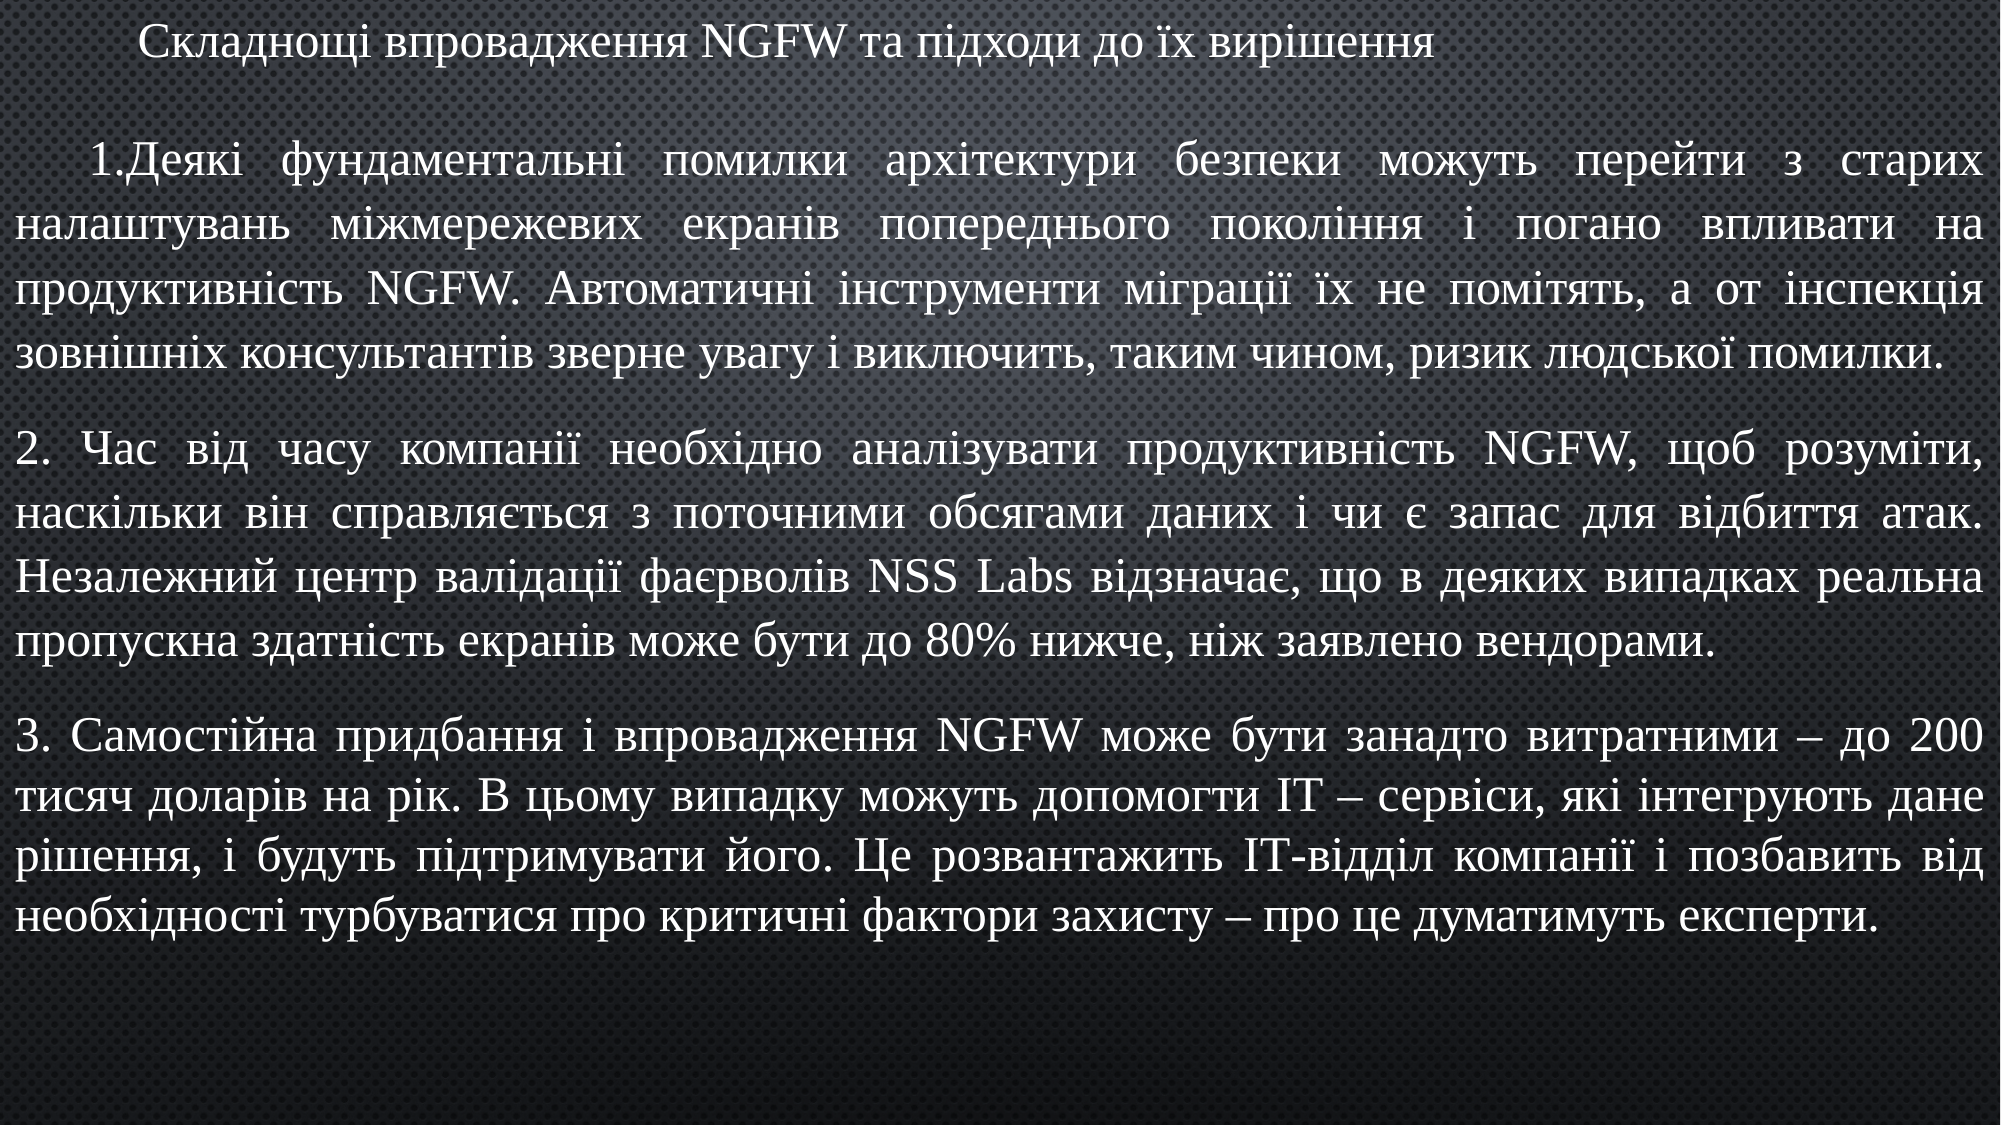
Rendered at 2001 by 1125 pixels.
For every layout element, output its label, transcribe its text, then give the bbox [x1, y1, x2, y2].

text_box 3. Самостійна придбання і впровадження NGFW може бути занадто витратними – до 200 тисяч доларів на рік. В цьому випадку можуть допомогти IT – сервіси, які інтегрують дане рішення, і будуть підтримувати його. Це розвантажить ІТ-відділ компанії і позбавить від необхідності турбуватися про критичні фактори захисту – про це думатимуть експерти. [0, 694, 2000, 1010]
text_box Складнощі впровадження NGFW та підходи до їх вирішення [122, 0, 1785, 75]
text_box 2. Час від часу компанії необхідно аналізувати продуктивність NGFW, щоб розуміти, наскільки він справляється з поточними обсягами даних і чи є запас для відбиття атак. Незалежний центр валідації фаєрволів NSS Labs відзначає, що в деяких випадках реальна пропускна здатність екранів може бути до 80% нижче, ніж заявлено вендорами. [0, 402, 2000, 675]
text_box Деякі фундаментальні помилки архітектури безпеки можуть перейти з старих налаштувань міжмережевих екранів попереднього покоління і погано впливати на продуктивність NGFW. Автоматичні інструменти міграції їх не помітять, а от інспекція зовнішніх консультантів зверне увагу і виключить, таким чином, ризик людської помилки. [0, 114, 2000, 386]
